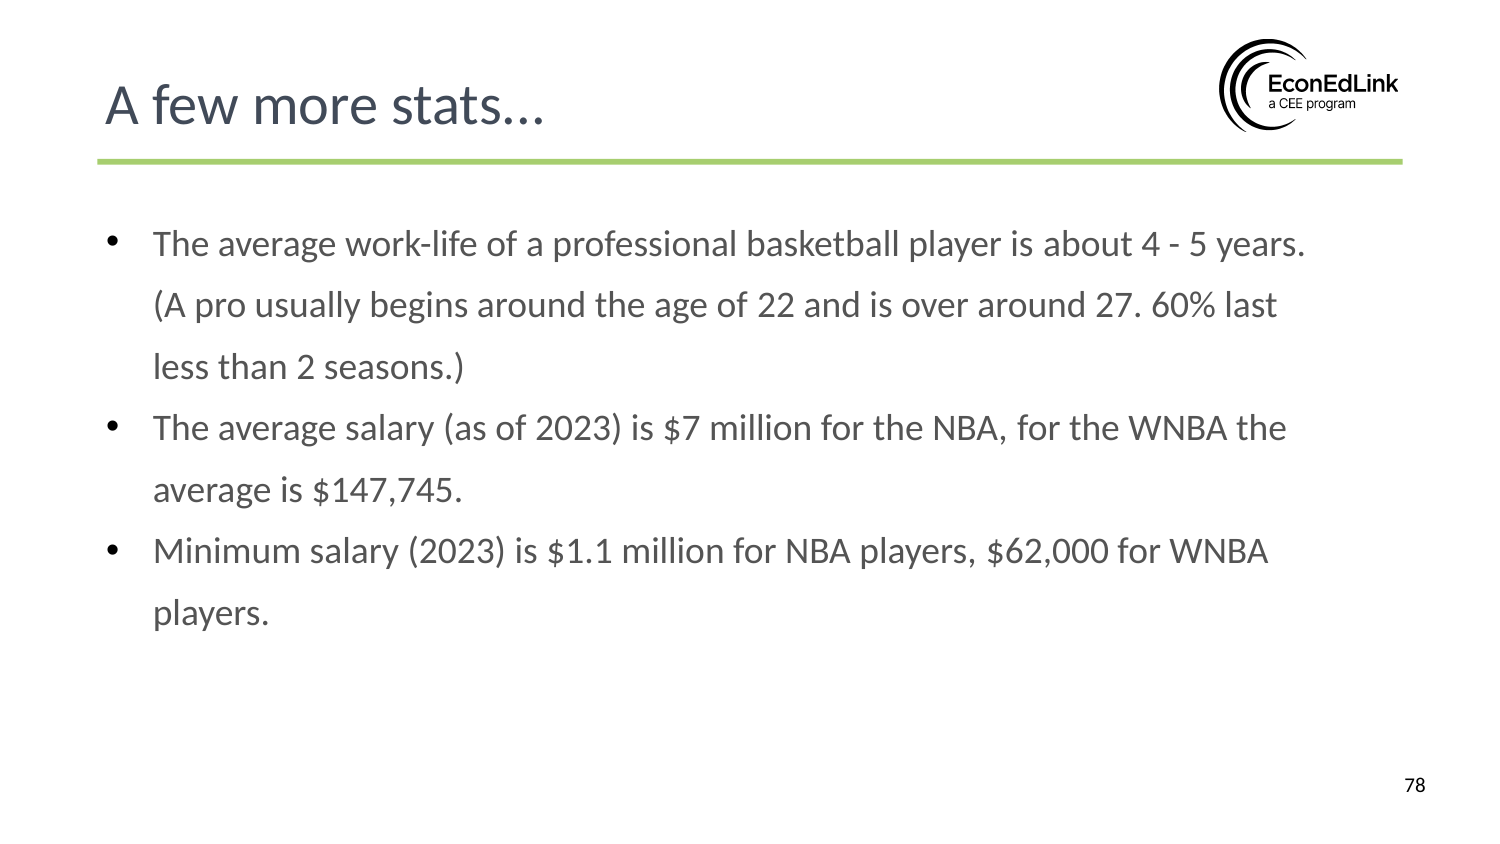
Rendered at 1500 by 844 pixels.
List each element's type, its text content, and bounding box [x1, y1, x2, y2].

picture [1219, 39, 1398, 132]
slide_number ‹#› [1389, 761, 1500, 807]
text_box A few more stats... [94, 60, 1397, 211]
text_box The average work-life of a professional basketball player is about 4 - 5 years. (A pro usually begins around the age of 22 and is over around 27. 60% last less than 2 seasons.) The average salary (as of 2023) is $7 million for the NBA, for the WNBA the average is $147,745. Minimum salary (2023) is $1.1 million for NBA players, $62,000 for WNBA players. [94, 196, 1328, 800]
